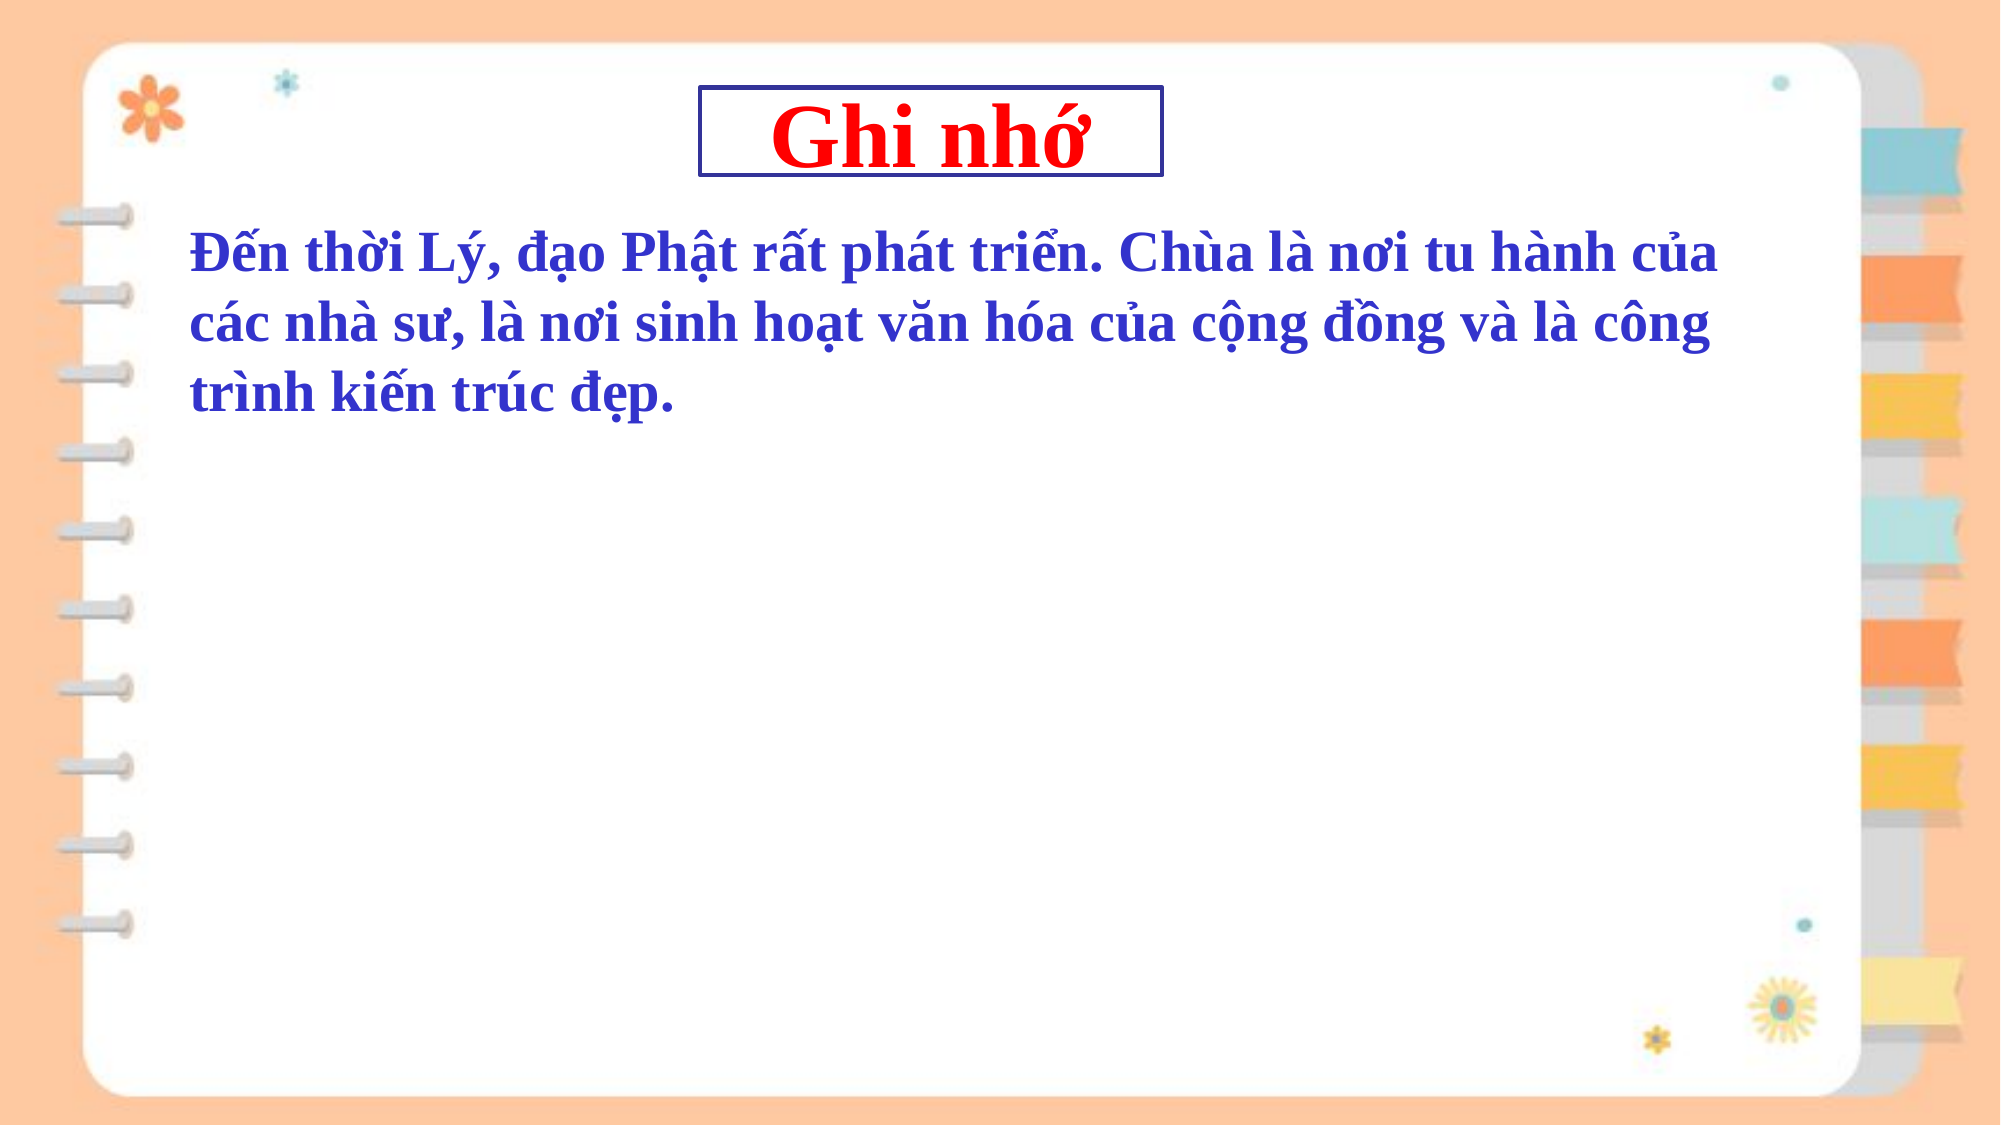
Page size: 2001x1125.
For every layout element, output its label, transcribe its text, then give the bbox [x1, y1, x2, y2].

text_box Ghi nhớ [698, 85, 1164, 177]
picture [0, 0, 2001, 1125]
text_box Đến thời Lý, đạo Phật rất phát triển. Chùa là nơi tu hành của các nhà sư, là nơi sinh hoạt văn hóa của cộng đồng và là công trình kiến trúc đẹp. [174, 205, 1813, 431]
